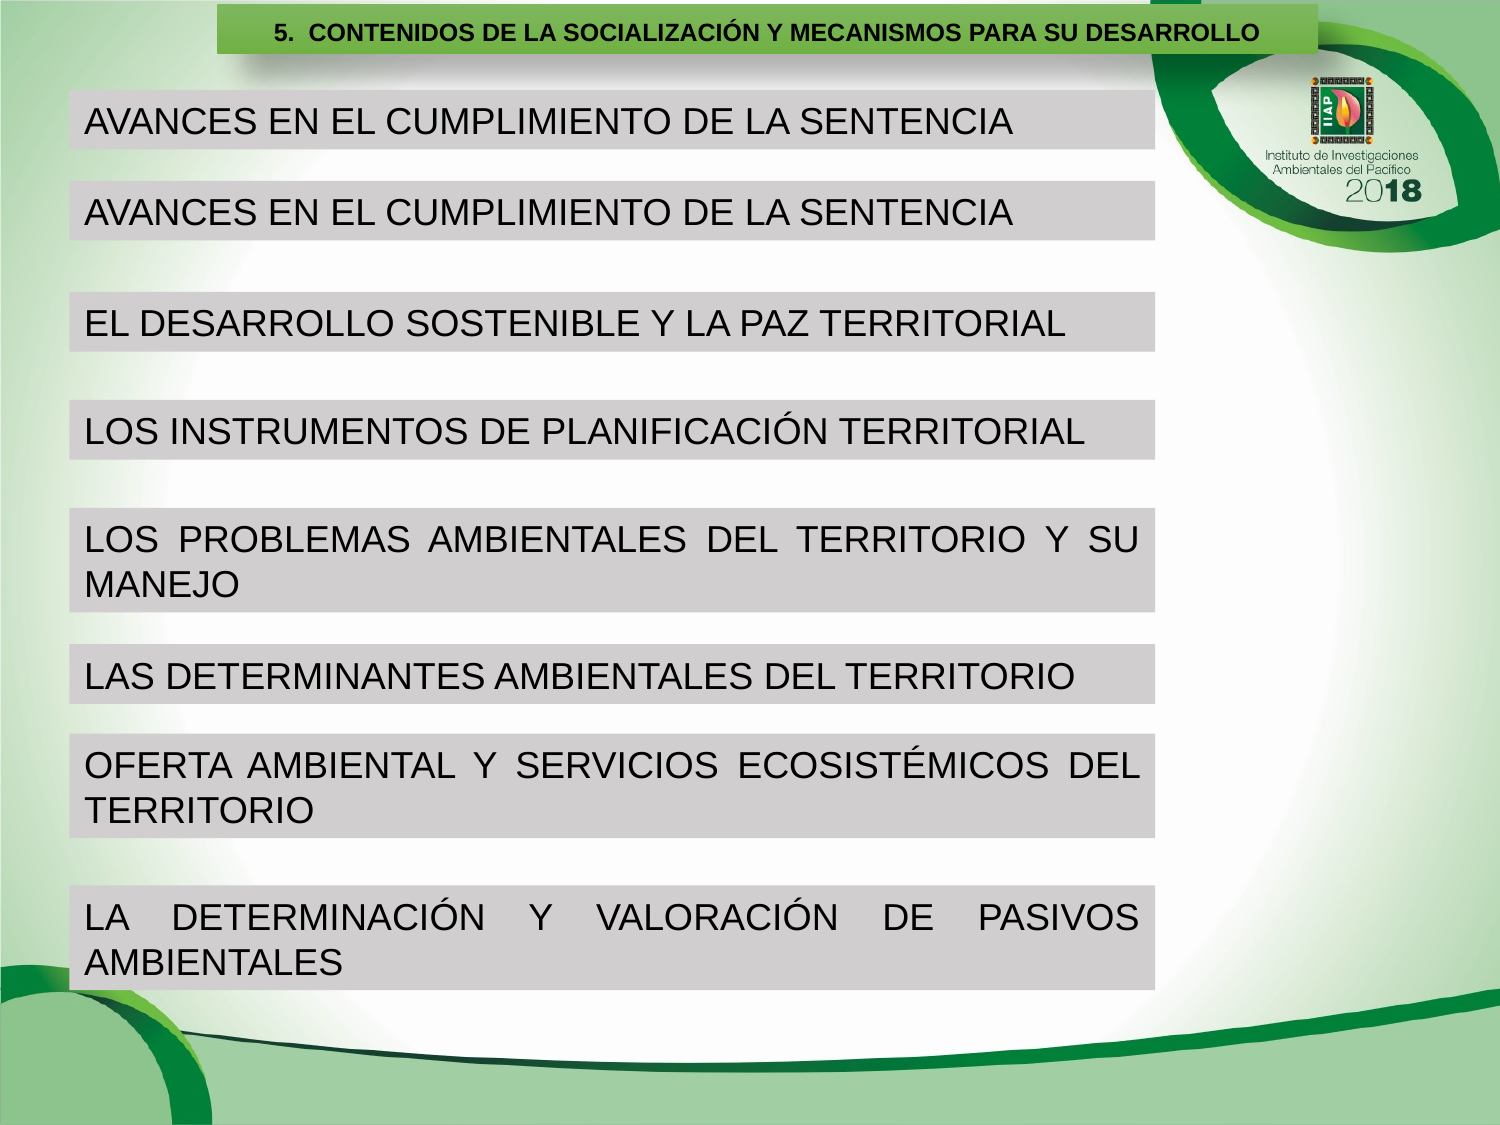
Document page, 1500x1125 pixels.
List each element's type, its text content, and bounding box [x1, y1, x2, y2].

text_box LOS PROBLEMAS AMBIENTALES DEL TERRITORIO Y SU MANEJO [69, 507, 1156, 613]
text_box LA DETERMINACIÓN Y VALORACIÓN DE PASIVOS AMBIENTALES [69, 885, 1156, 991]
text_box OFERTA AMBIENTAL Y SERVICIOS ECOSISTÉMICOS DEL TERRITORIO [69, 733, 1156, 839]
picture [0, 0, 1500, 1125]
text_box LOS INSTRUMENTOS DE PLANIFICACIÓN TERRITORIAL [69, 399, 1156, 460]
text_box EL DESARROLLO SOSTENIBLE Y LA PAZ TERRITORIAL [69, 291, 1156, 352]
text_box 5. CONTENIDOS DE LA SOCIALIZACIÓN Y MECANISMOS PARA SU DESARROLLO [217, 4, 1319, 54]
text_box LAS DETERMINANTES AMBIENTALES DEL TERRITORIO [69, 644, 1156, 704]
text_box AVANCES EN EL CUMPLIMIENTO DE LA SENTENCIA [69, 89, 1156, 150]
text_box AVANCES EN EL CUMPLIMIENTO DE LA SENTENCIA [69, 180, 1156, 241]
